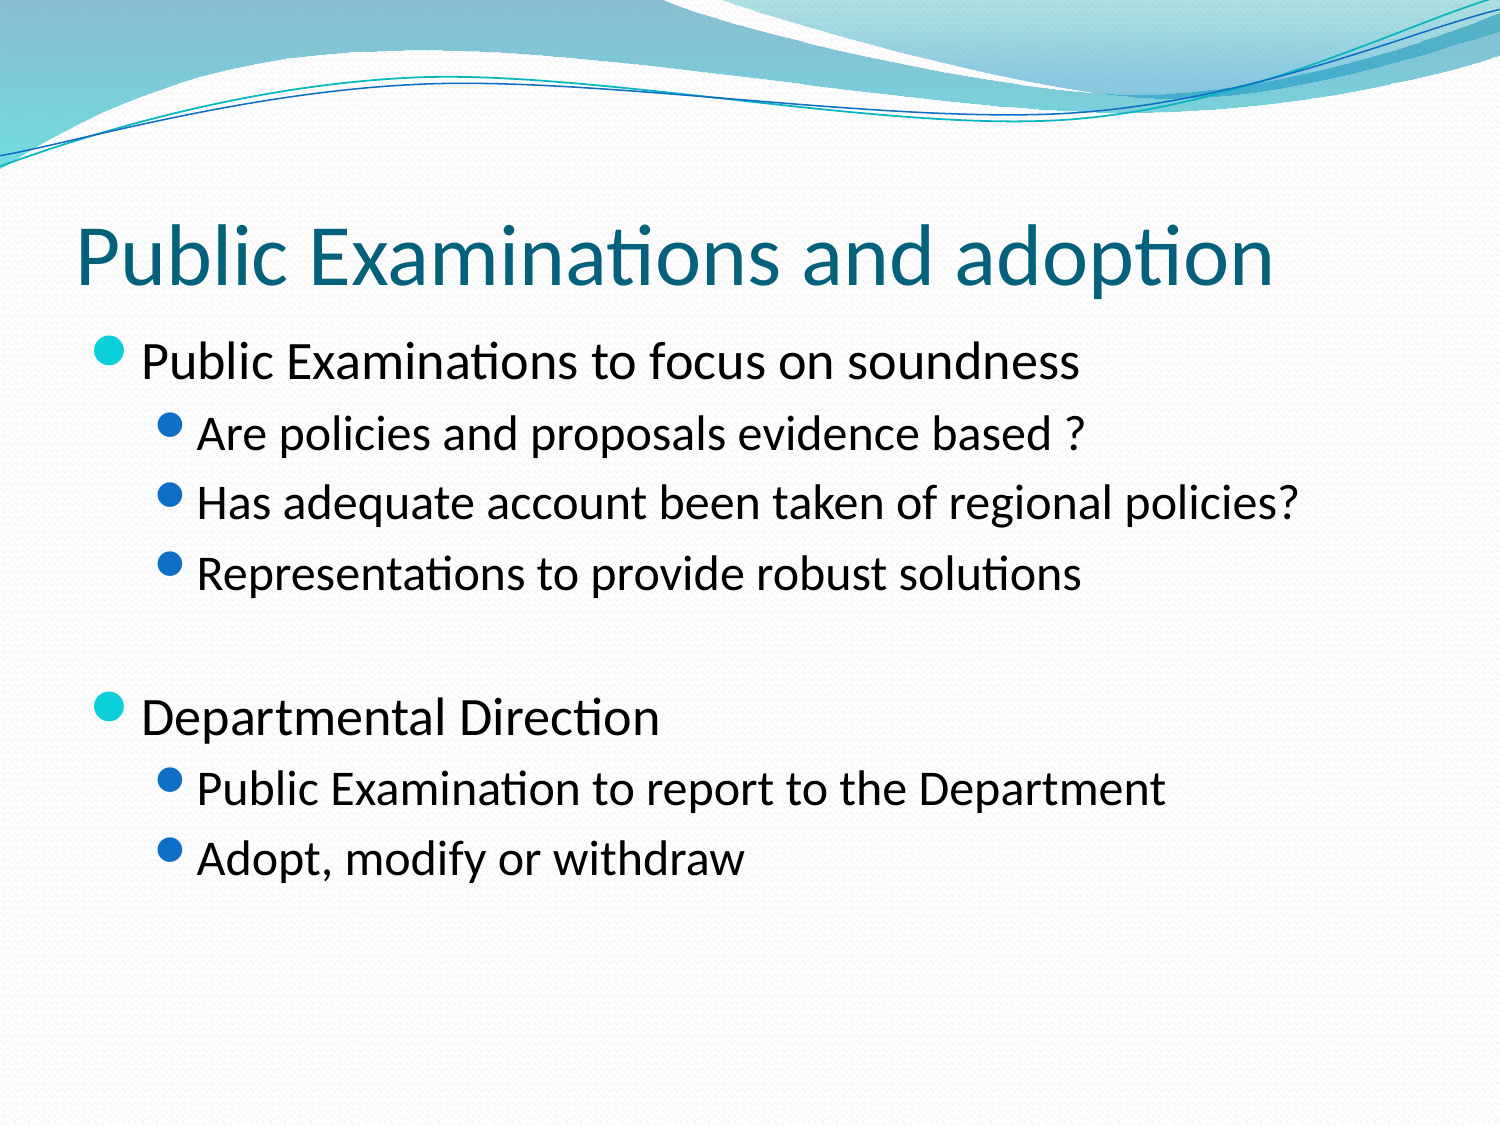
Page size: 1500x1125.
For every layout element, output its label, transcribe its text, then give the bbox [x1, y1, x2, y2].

list Public Examinations to focus on soundness Are policies and proposals evidence based ? Has adequate account been taken of regional policies? Representations to provide robust solutions Departmental Direction Public Examination to report to the Department Adopt, modify or withdraw [75, 317, 1425, 1038]
title Public Examinations and adoption [75, 115, 1425, 303]
